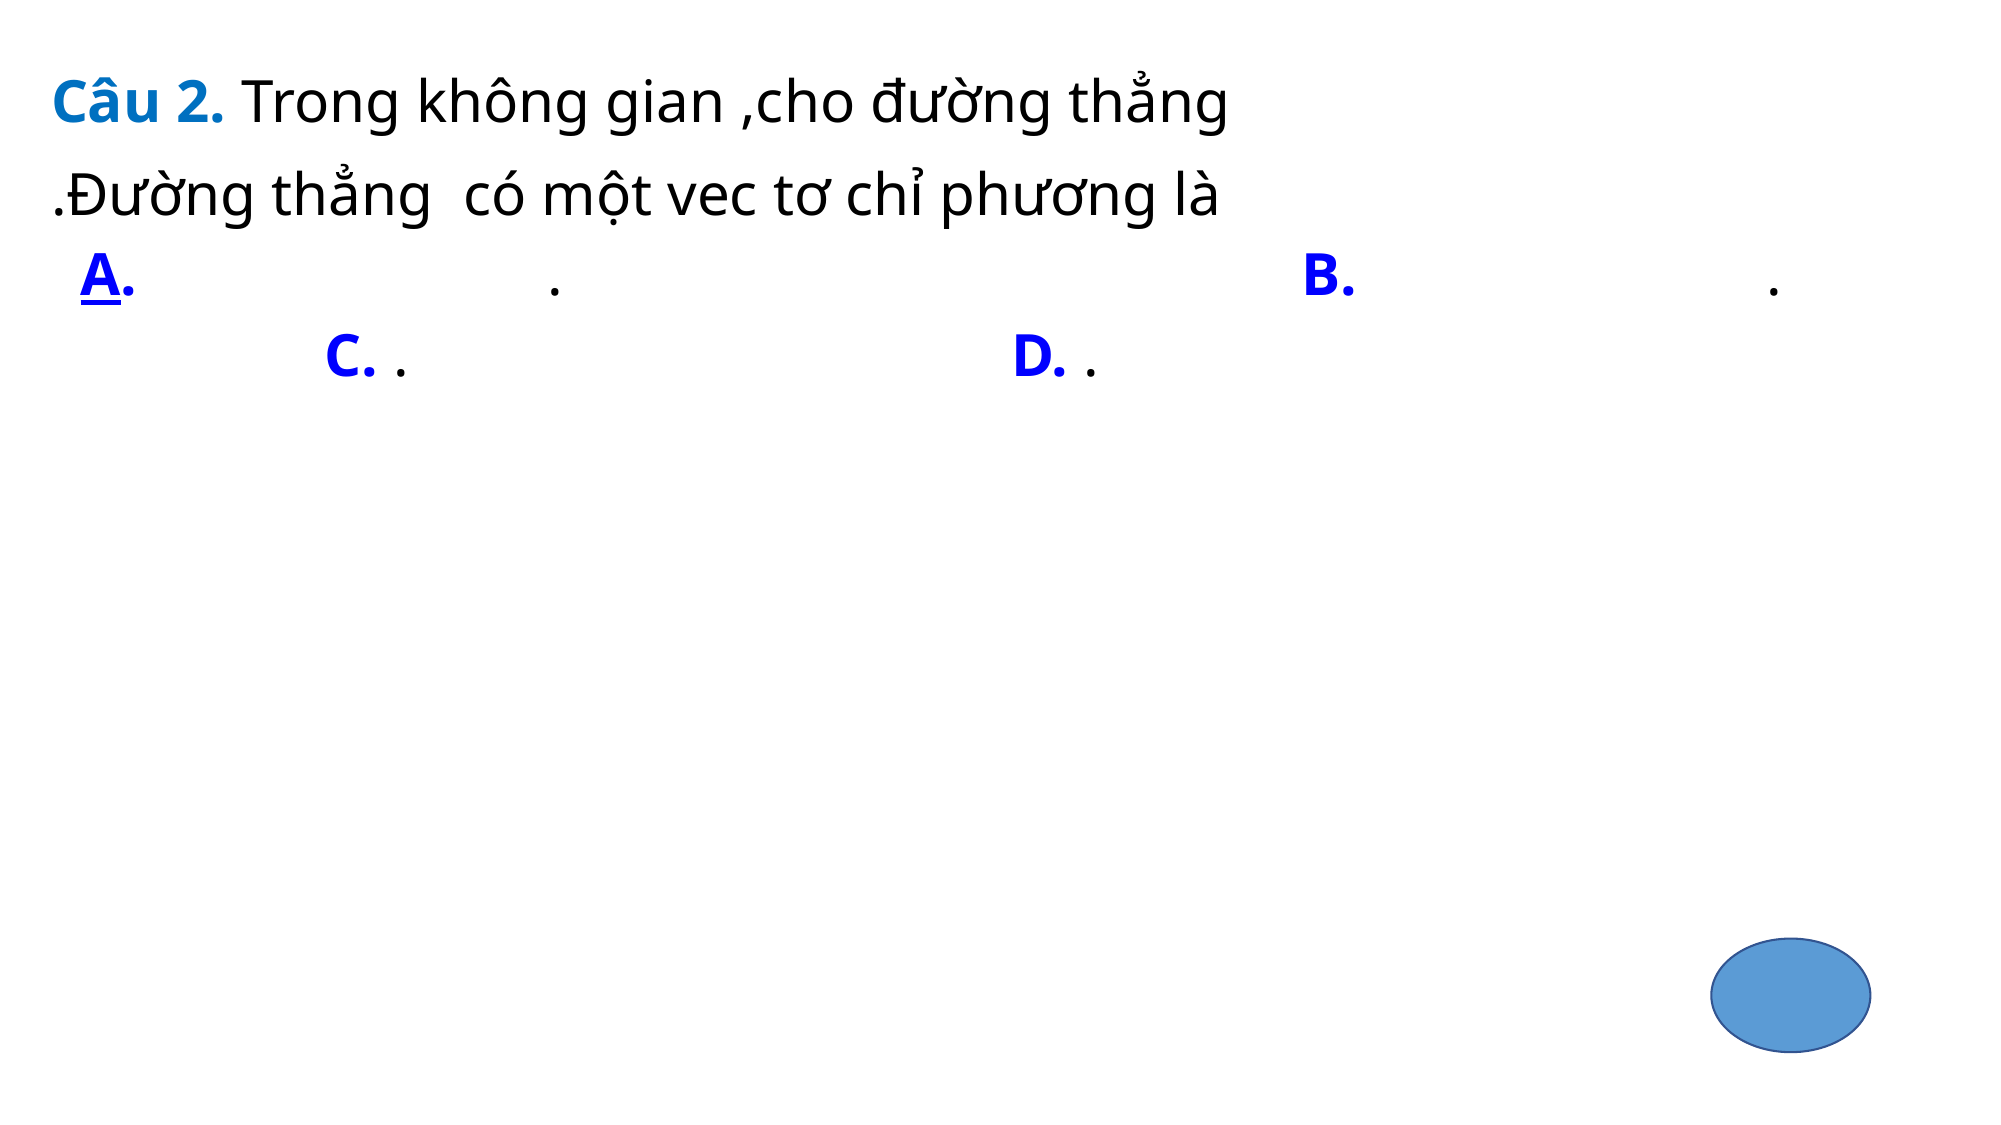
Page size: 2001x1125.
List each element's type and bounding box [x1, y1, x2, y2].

text_box [1710, 937, 1872, 1054]
